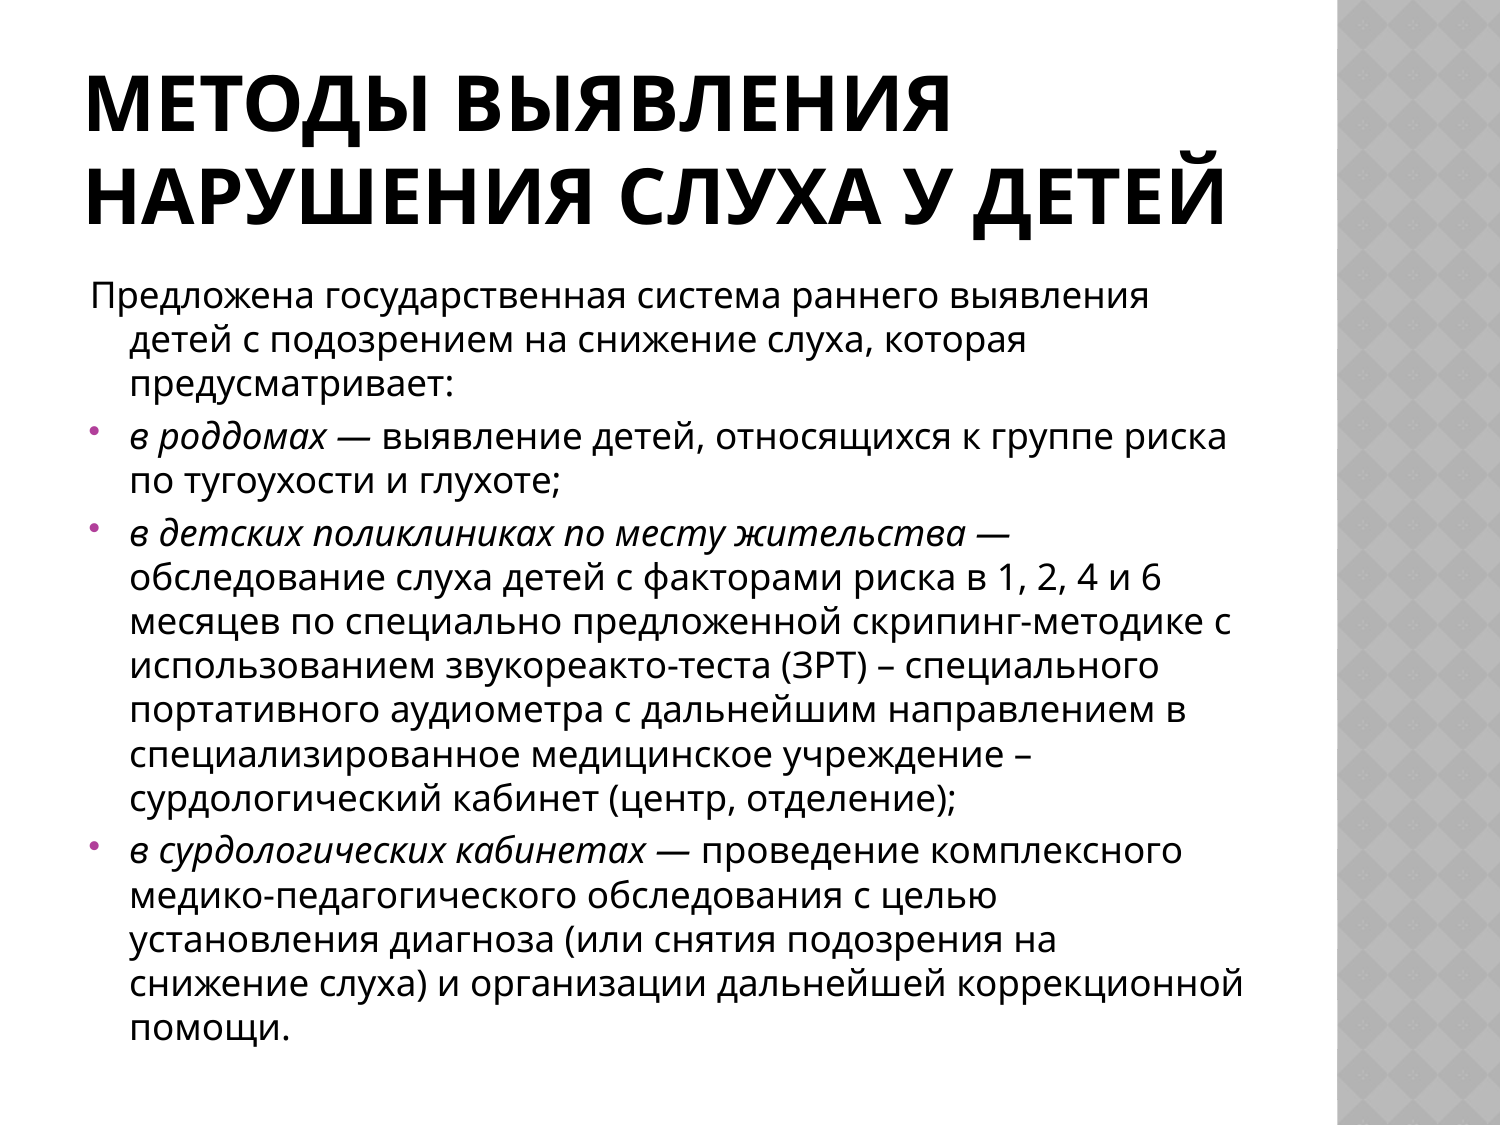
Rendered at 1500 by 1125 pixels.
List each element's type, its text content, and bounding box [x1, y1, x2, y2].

list Предложена государственная система раннего выявления детей с подозрением на снижение слуха, которая предусматривает: в роддомах — выявление детей, относящихся к группе риска по тугоухости и глухоте; в детских поликлиниках по месту жительства — обследование слуха детей с факторами риска в 1, 2, 4 и 6 месяцев по специально предложенной скрипинг-методике с использованием звукореакто-теста (ЗРТ) – специального портативного аудиометра с дальнейшим направлением в специализированное медицинское учреждение – сурдологический кабинет (центр, отделение); в сурдологических кабинетах — проведение комплексного медико-педагогического обследования с целью установления диагноза (или снятия подозрения на снижение слуха) и организации дальнейшей коррекционной помощи. [75, 264, 1263, 1059]
title Методы выявления нарушения слуха у детей [75, 52, 1263, 240]
